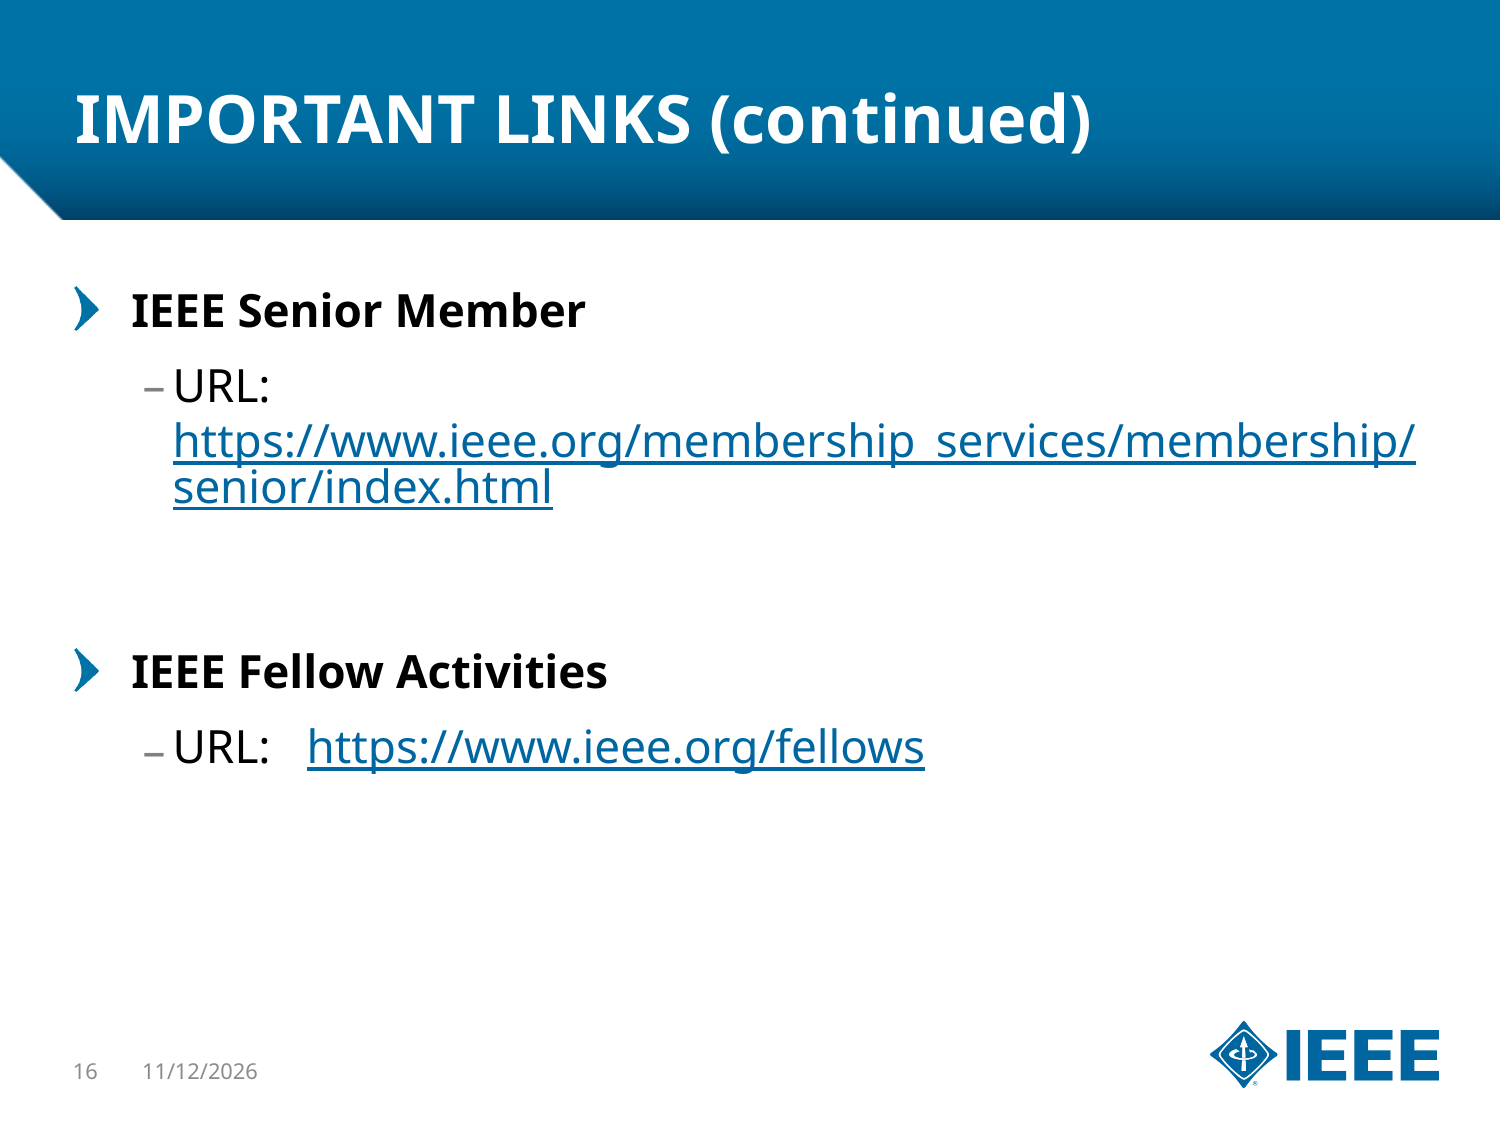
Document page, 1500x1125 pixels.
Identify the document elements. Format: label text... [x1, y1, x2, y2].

picture [1210, 1021, 1439, 1088]
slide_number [142, 1042, 412, 1103]
title IMPORTANT LINKS (continued) [60, 32, 1436, 202]
picture [74, 652, 81, 688]
picture [74, 290, 81, 327]
picture [78, 648, 99, 669]
picture [78, 312, 99, 331]
list IEEE Senior Member URL: https://www.ieee.org/membership_services/membership/senior/index.html IEEE Fellow Activities URL: https://www.ieee.org/fellows [60, 273, 1436, 991]
slide_number 16 [72, 1042, 132, 1103]
picture [78, 286, 99, 307]
picture [78, 673, 99, 692]
